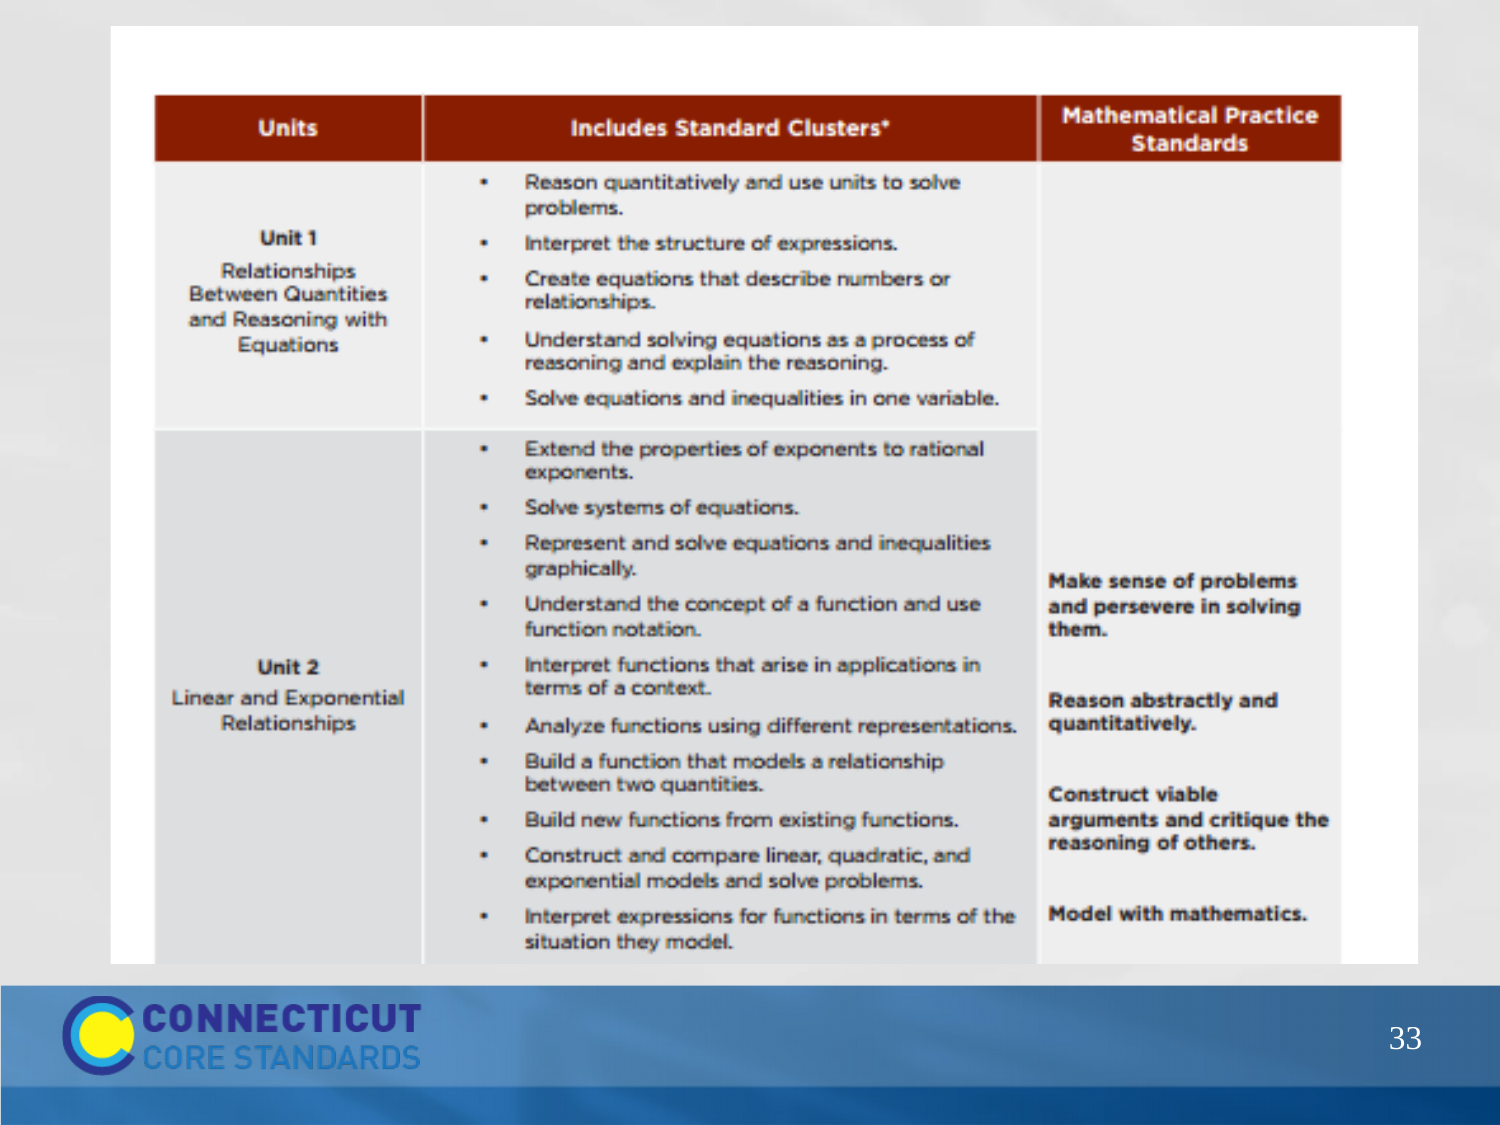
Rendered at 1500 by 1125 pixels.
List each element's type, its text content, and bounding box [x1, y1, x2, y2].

slide_number 33 [1075, 996, 1438, 1076]
footer [62, 996, 424, 1076]
picture [0, 0, 1500, 985]
picture [2, 986, 1500, 1125]
